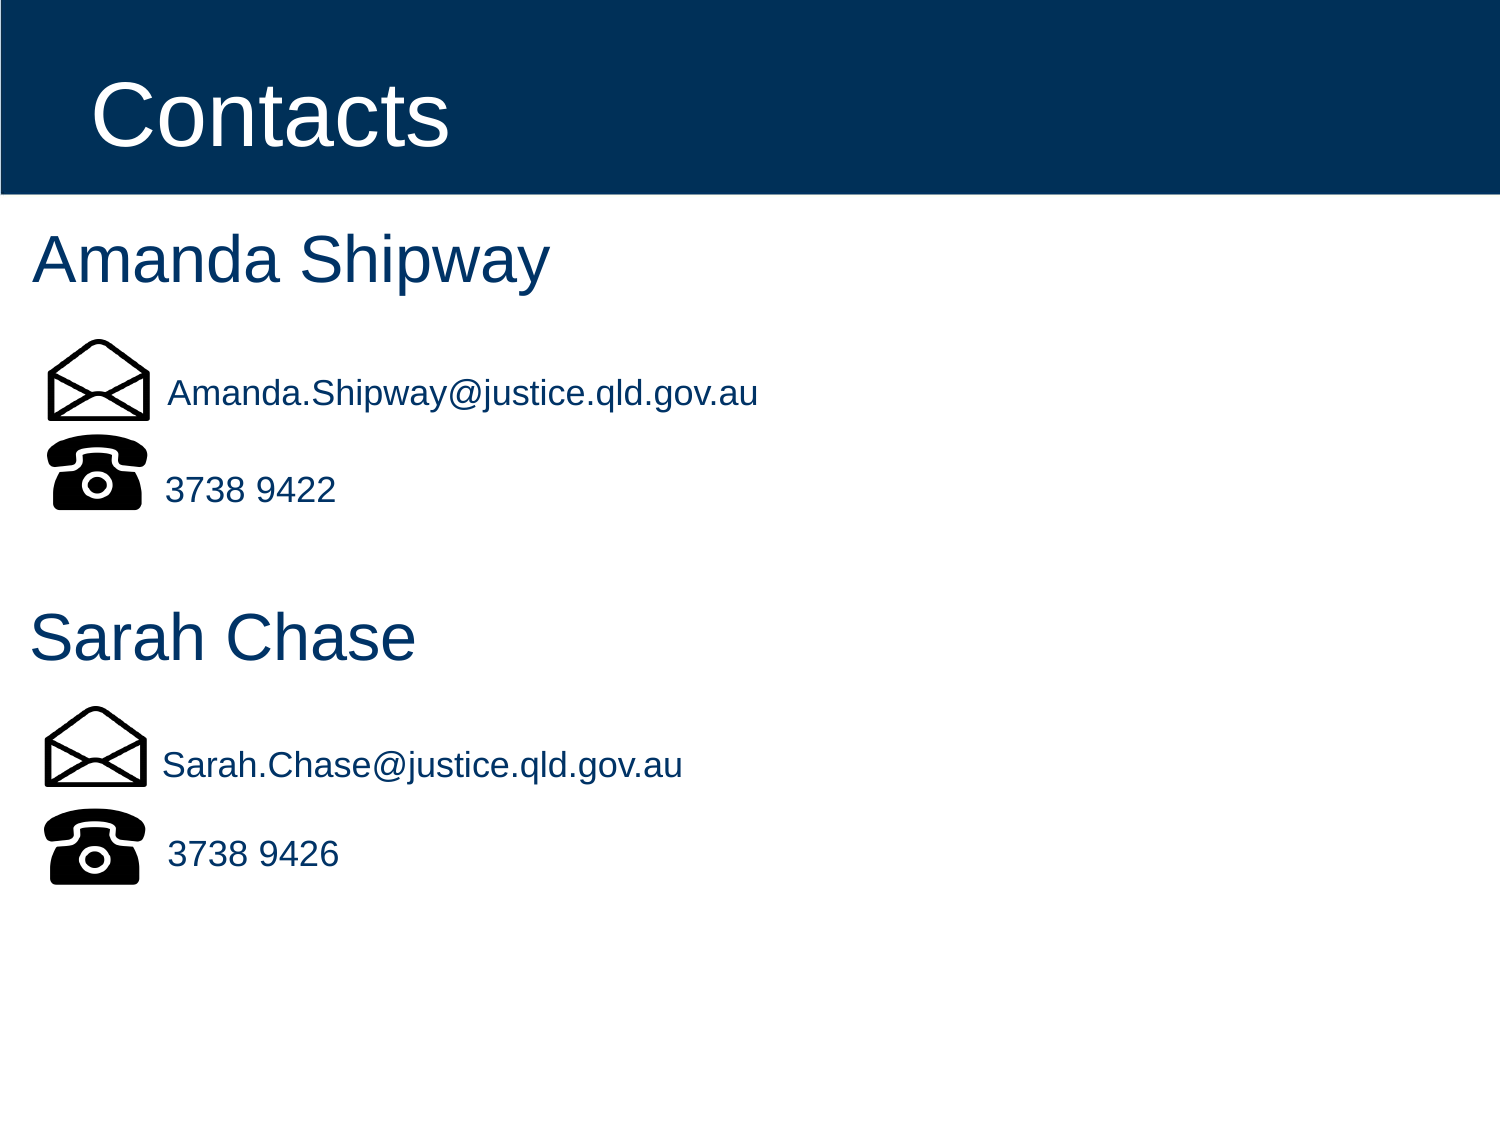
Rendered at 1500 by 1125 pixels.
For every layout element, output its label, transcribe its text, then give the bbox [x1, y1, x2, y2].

text_box Sarah.Chase@justice.qld.gov.au [152, 734, 887, 794]
list Amanda Shipway [17, 208, 1368, 303]
picture [0, 0, 1500, 1125]
text_box Sarah Chase [14, 586, 1365, 681]
title Contacts [75, 31, 1425, 189]
text_box Amanda.Shipway@justice.qld.gov.au [158, 361, 892, 421]
text_box 3738 9422 [156, 458, 889, 518]
text_box 3738 9426 [152, 822, 892, 882]
